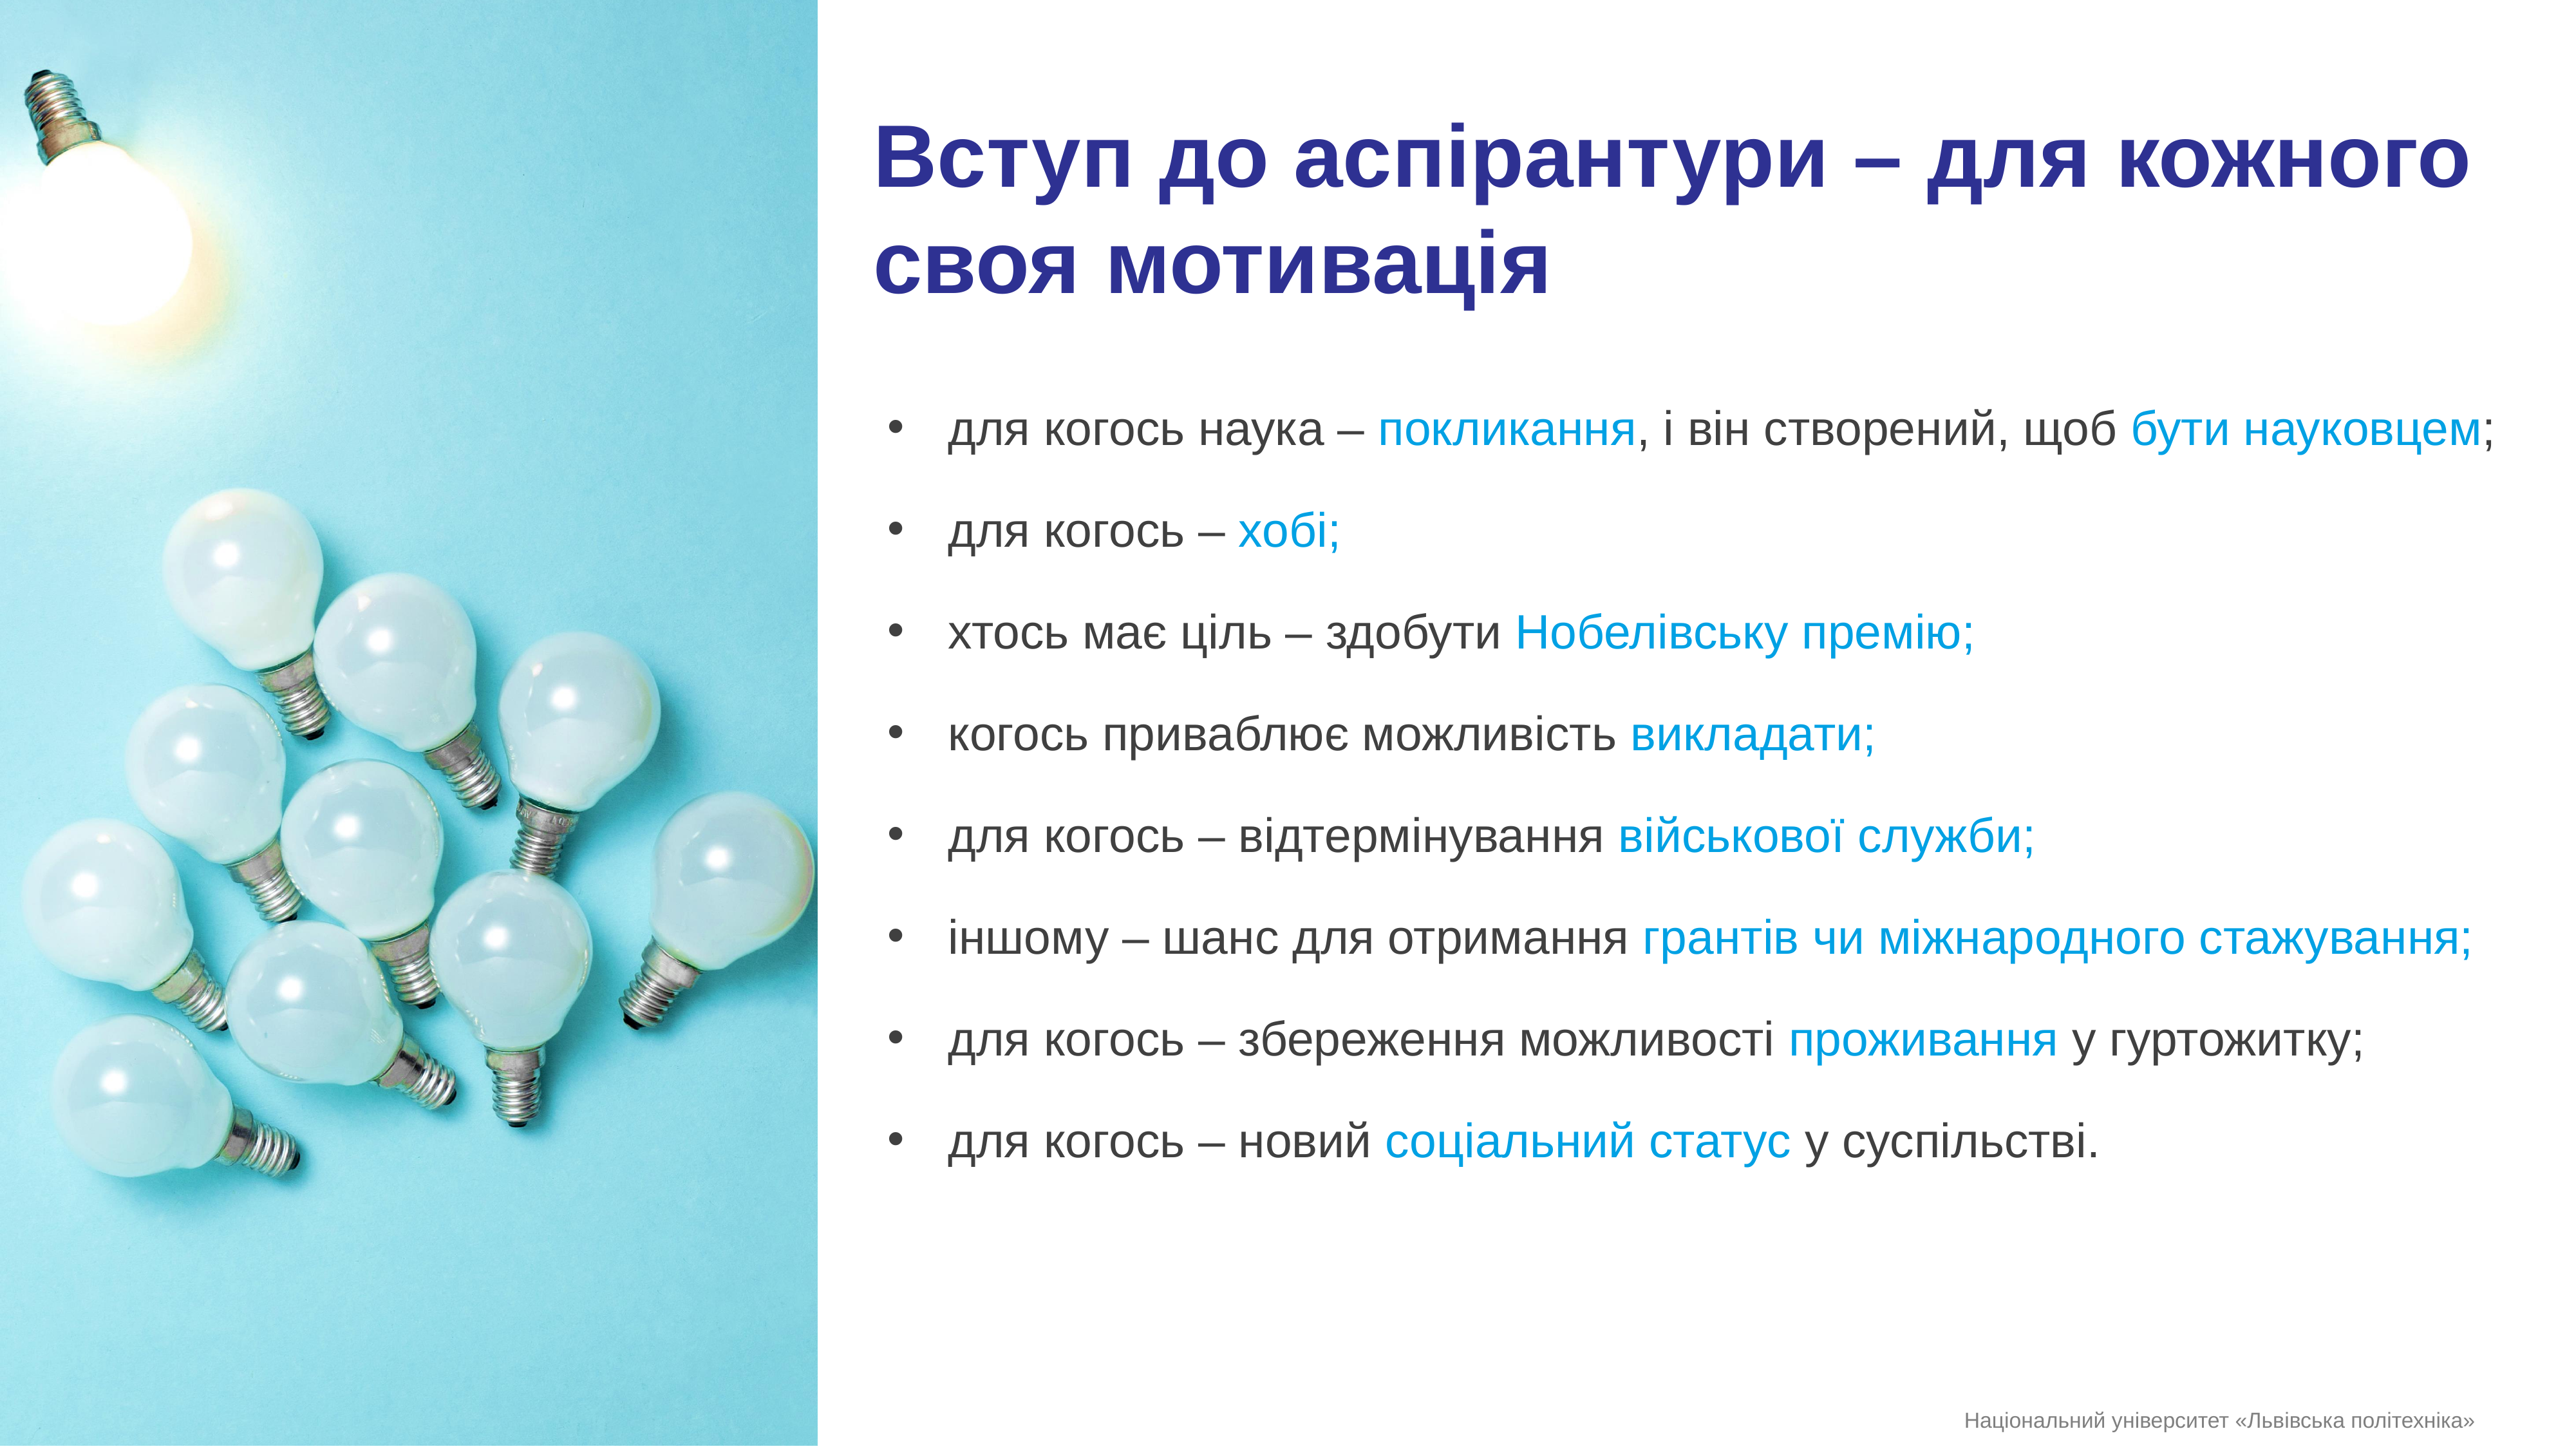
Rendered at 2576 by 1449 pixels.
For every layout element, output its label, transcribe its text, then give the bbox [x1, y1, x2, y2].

picture [0, 0, 818, 1446]
text_box для когось наука – покликання, і він створений, щоб бути науковцем; для когось – хобі; хтось має ціль – здобути Нобелівську премію; когось приваблює можливість викладати; для когось – відтермінування військової служби; іншому – шанс для отримання грантів чи міжнародного стажування; для когось – збереження можливості проживання у гуртожитку; для когось – новий соціальний статус у суспільстві. [878, 381, 2576, 1274]
text_box Вступ до аспірантури – для кожного своя мотивація [863, 93, 2576, 316]
text_box Національний університет «Львівська політехніка» [1863, 1396, 2576, 1449]
